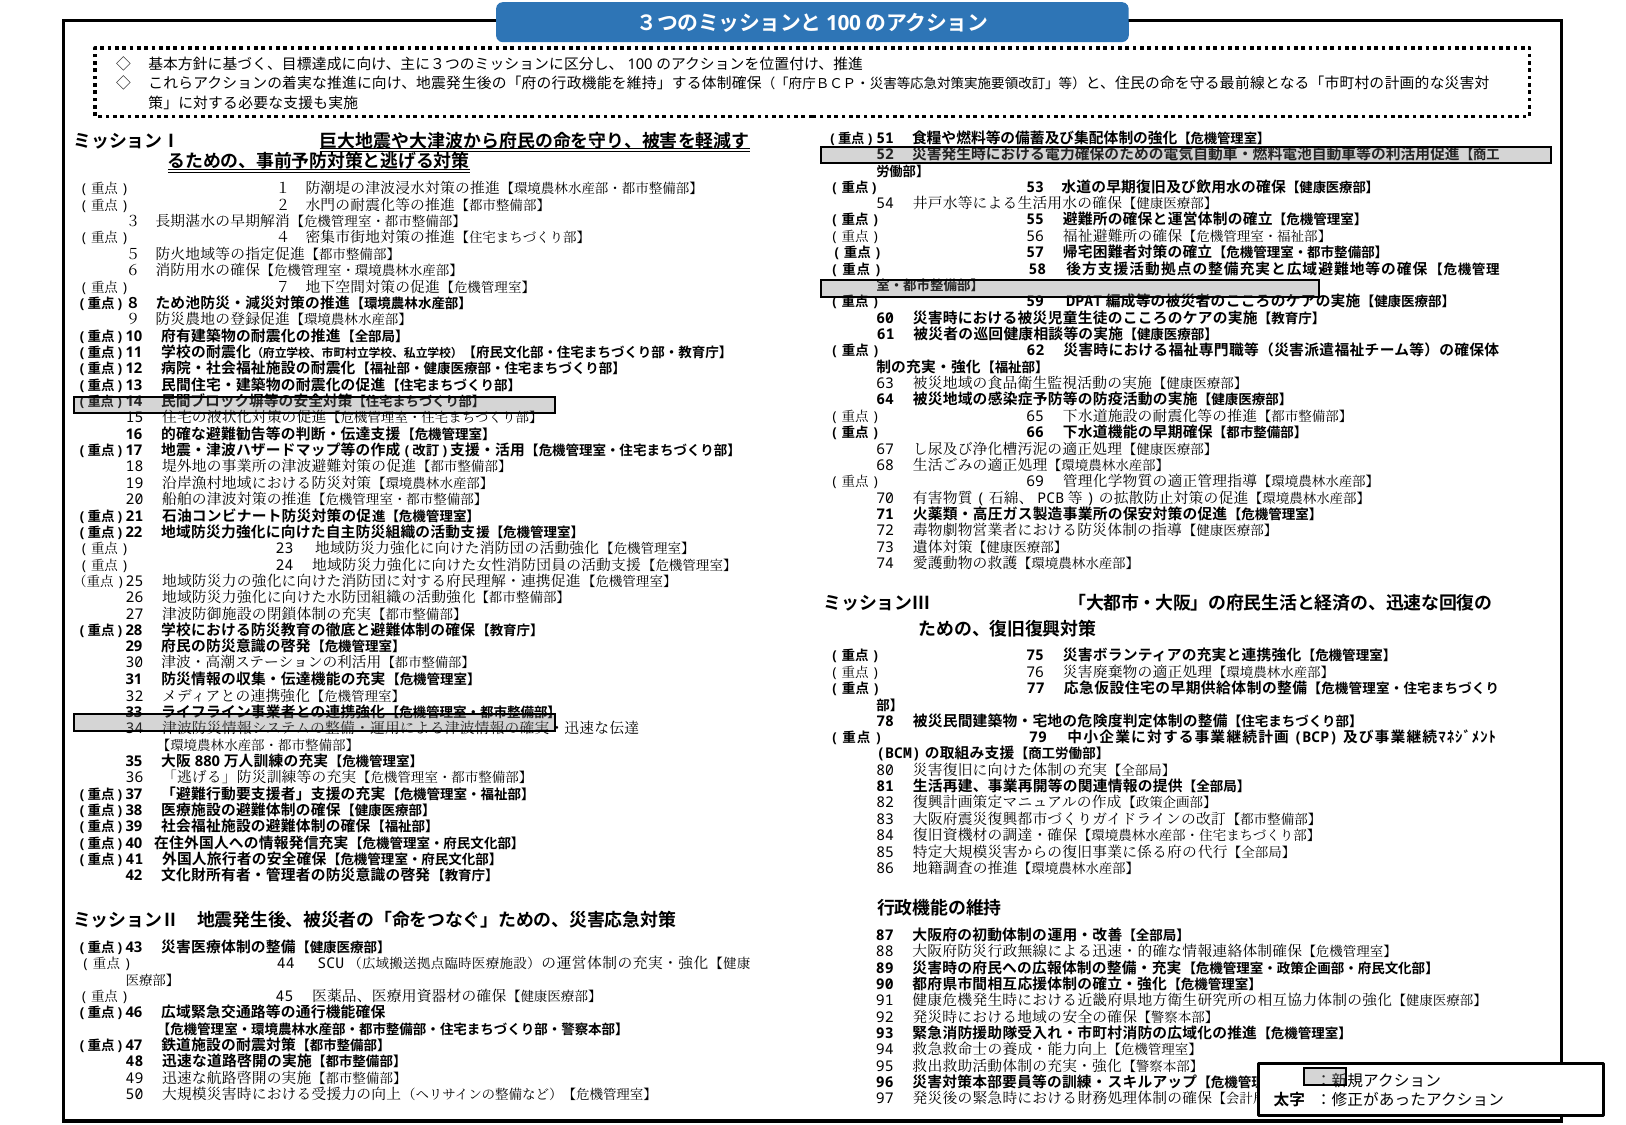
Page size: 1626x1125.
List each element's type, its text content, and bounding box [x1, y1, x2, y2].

text_box [73, 713, 556, 732]
text_box [820, 279, 1320, 298]
text_box (重点) 51 食糧や燃料等の備蓄及び集配体制の強化【危機管理室】 52 災害発生時における電力確保のための電気自動車・燃料電池自動車等の利活用促進【商工労働部】 (重点) 53 水道の早期復旧及び飲用水の確保【健康医療部】 54 井戸水等による生活用水の確保【健康医療部】 (重点) 55 避難所の確保と運営体制の確立【危機管理室】 (重点) 56 福祉避難所の確保【危機管理室・福祉部】 (重点) 57 帰宅困難者対策の確立【危機管理室・都市整備部】 (重点) 58 後方支援活動拠点の整備充実と広域避難地等の確保【危機管理室・都市整備部】 (重点) 59 DPAT編成等の被災者のこころのケアの実施【健康医療部】 60 災害時における被災児童生徒のこころのケアの実施【教育庁】 61 被災者の巡回健康相談等の実施【健康医療部】 (重点) 62 災害時における福祉専門職等（災害派遣福祉チーム等）の確保体制の充実・強化【福祉部】 63 被災地域の食品衛生監視活動の実施【健康医療部】 64 被災地域の感染症予防等の防疫活動の実施【健康医療部】 (重点) 65 下水道施設の耐震化等の推進【都市整備部】 (重点) 66 下水道機能の早期確保【都市整備部】 67 し尿及び浄化槽汚泥の適正処理【健康医療部】 68 生活ごみの適正処理【環境農林水産部】 (重点) 69 管理化学物質の適正管理指導【環境農林水産部】 70 有害物質(石綿、PCB等)の拡散防止対策の促進【環境農林水産部】 71 火薬類・高圧ガス製造事業所の保安対策の促進【危機管理室】 72 毒物劇物営業者における防災体制の指導【健康医療部】 73 遺体対策【健康医療部】 74 愛護動物の救護【環境農林水産部】 ミッションⅢ 「大都市・大阪」の府民生活と経済の、迅速な回復のための、復旧復興対策 (重点) 75 災害ボランティアの充実と連携強化【危機管理室】 (重点) 76 災害廃棄物の適正処理【環境農林水産部】 (重点) 77 応急仮設住宅の早期供給体制の整備【危機管理室・住宅まちづくり部】 78 被災民間建築物・宅地の危険度判定体制の整備【住宅まちづくり部】 (重点) 79 中小企業に対する事業継続計画(BCP)及び事業継続ﾏﾈｼﾞﾒﾝﾄ(BCM)の取組み支援【商工労働部】 80 災害復旧に向けた体制の充実【全部局】 81 生活再建、事業再開等の関連情報の提供【全部局】 82 復興計画策定マニュアルの作成【政策企画部】 83 大阪府震災復興都市づくりガイドラインの改訂【都市整備部】 84 復旧資機材の調達・確保【環境農林水産部・住宅まちづくり部】 85 特定大規模災害からの復旧事業に係る府の代行【全部局】 86 地籍調査の推進【環境農林水産部】 行政機能の維持 87 大阪府の初動体制の運用・改善【全部局】 88 大阪府防災行政無線による迅速・的確な情報連絡体制確保【危機管理室】 89 災害時の府民への広報体制の整備・充実【危機管理室・政策企画部・府民文化部】 90 都府県市間相互応援体制の確立・強化【危機管理室】 91 健康危機発生時における近畿府県地方衛生研究所の相互協力体制の強化【健康医療部】 92 発災時における地域の安全の確保【警察本部】 93 緊急消防援助隊受入れ・市町村消防の広域化の推進【危機管理室】 94 救急救命士の養成・能力向上【危機管理室】 95 救出救助活動体制の充実・強化【警察本部】 96 災害対策本部要員等の訓練・スキルアップ【危機管理室】 97 発災後の緊急時における財務処理体制の確保【会計局】 市町村の計画的な災害対策推進への支援 98 市町村地域防災計画の策定(改訂)支援【危機管理室】 99 地区防災計画の策定支援【危機管理室】 100 地震災害に備えた市町村に対する支援【危機管理室】 [1129, 11, 1563, 1062]
text_box ３つのミッションと100のアクション [496, 2, 1129, 43]
text_box ミッションⅠ 巨大地震や大津波から府民の命を守り、被害を軽減するための、事前予防対策と逃げる対策 (重点) １ 防潮堤の津波浸水対策の推進【環境農林水産部・都市整備部】 (重点) ２ 水門の耐震化等の推進【都市整備部】 ３ 長期湛水の早期解消【危機管理室・都市整備部】 (重点) ４ 密集市街地対策の推進【住宅まちづくり部】 ５ 防火地域等の指定促進【都市整備部】 ６ 消防用水の確保【危機管理室・環境農林水産部】 (重点) ７ 地下空間対策の促進【危機管理室】 (重点) ８ ため池防災・減災対策の推進【環境農林水産部】 ９ 防災農地の登録促進【環境農林水産部】 (重点) 10 府有建築物の耐震化の推進【全部局】 (重点) 11 学校の耐震化（府立学校、市町村立学校、私立学校）【府民文化部・住宅まちづくり部・教育庁】 (重点) 12 病院・社会福祉施設の耐震化【福祉部・健康医療部・住宅まちづくり部】 (重点) 13 民間住宅・建築物の耐震化の促進【住宅まちづくり部】 (重点) 14 民間ブロック塀等の安全対策【住宅まちづくり部】 15 住宅の液状化対策の促進【危機管理室・住宅まちづくり部】 16 的確な避難勧告等の判断・伝達支援【危機管理室】 (重点) 17 地震・津波ハザードマップ等の作成(改訂)支援・活用【危機管理室・住宅まちづくり部】 18 堤外地の事業所の津波避難対策の促進【都市整備部】 19 沿岸漁村地域における防災対策【環境農林水産部】 20 船舶の津波対策の推進【危機管理室・都市整備部】 (重点) 21 石油コンビナート防災対策の促進【危機管理室】 (重点) 22 地域防災力強化に向けた自主防災組織の活動支援【危機管理室】 (重点) 23 地域防災力強化に向けた消防団の活動強化【危機管理室】 (重点) 24 地域防災力強化に向けた女性消防団員の活動支援【危機管理室】 （重点) 25 地域防災力の強化に向けた消防団に対する府民理解・連携促進【危機管理室】 26 地域防災力強化に向けた水防団組織の活動強化【都市整備部】 27 津波防御施設の閉鎖体制の充実【都市整備部】 (重点) 28 学校における防災教育の徹底と避難体制の確保【教育庁】 29 府民の防災意識の啓発【危機管理室】 30 津波・高潮ステーションの利活用【都市整備部】 31 防災情報の収集・伝達機能の充実【危機管理室】 32 メディアとの連携強化【危機管理室】 33 ライフライン事業者との連携強化【危機管理室・都市整備部】 34 津波防災情報システムの整備・運用による津波情報の確実・迅速な伝達 【環境農林水産部・都市整備部】 35 大阪880万人訓練の充実【危機管理室】 36 「逃げる」防災訓練等の充実【危機管理室・都市整備部】 (重点) 37 「避難行動要支援者」支援の充実【危機管理室・福祉部】 (重点) 38 医療施設の避難体制の確保【健康医療部】 (重点) 39 社会福祉施設の避難体制の確保【福祉部】 (重点) 40 在住外国人への情報発信充実【危機管理室・府民文化部】 (重点) 41 外国人旅行者の安全確保【危機管理室・府民文化部】 42 文化財所有者・管理者の防災意識の啓発【教育庁】 ミッションⅡ 地震発生後、被災者の「命をつなぐ」ための、災害応急対策 (重点) 43 災害医療体制の整備【健康医療部】 (重点) 44 SCU（広域搬送拠点臨時医療施設）の運営体制の充実・強化【健康医療部】 (重点) 45 医薬品、医療用資器材の確保【健康医療部】 (重点) 46 広域緊急交通路等の通行機能確保 【危機管理室・環境農林水産部・都市整備部・住宅まちづくり部・警察本部】 (重点) 47 鉄道施設の耐震対策【都市整備部】 48 迅速な道路啓開の実施【都市整備部】 49 迅速な航路啓開の実施【都市整備部】 50 大規模災害時における受援力の向上（ヘリサインの整備など）【危機管理室】 [62, 11, 496, 1122]
text_box [63, 19, 1562, 1122]
text_box [820, 146, 1552, 164]
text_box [1299, 1063, 1563, 1117]
text_box [73, 396, 556, 414]
